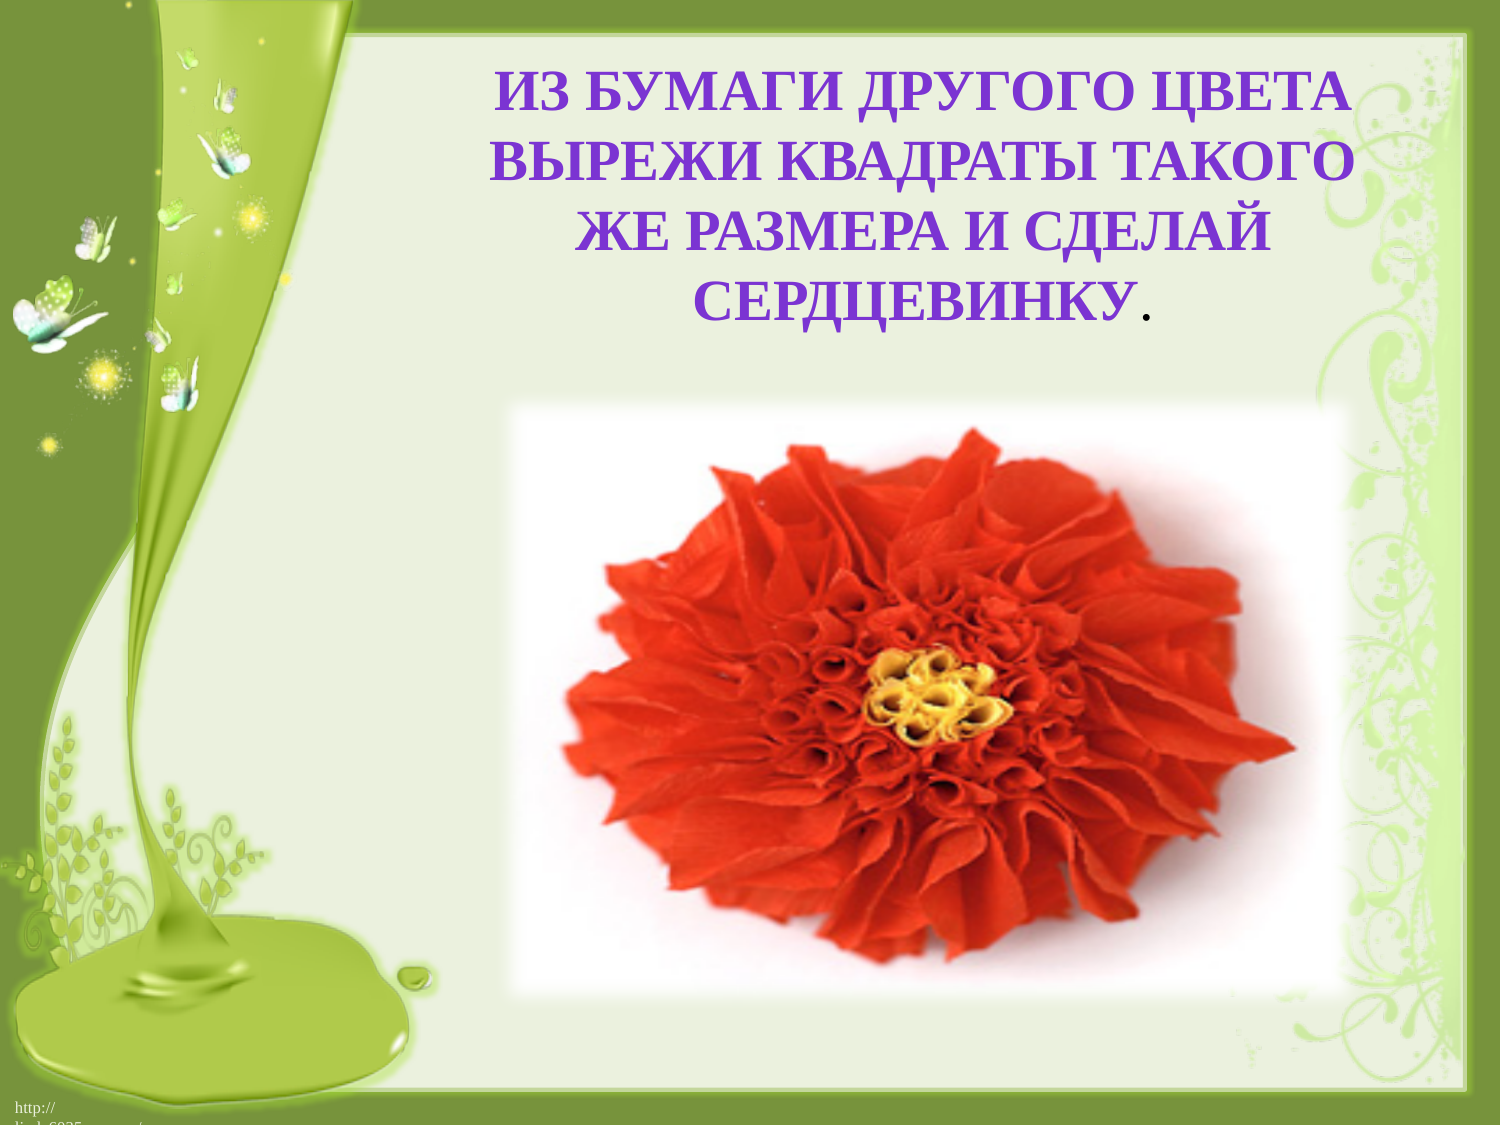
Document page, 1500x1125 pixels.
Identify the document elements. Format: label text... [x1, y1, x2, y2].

text_box Из бумаги другого цвета вырежи квадраты такого же размера и сделай сердцевинку. [421, 45, 1425, 327]
picture [0, 0, 434, 1109]
picture [491, 386, 1367, 1015]
